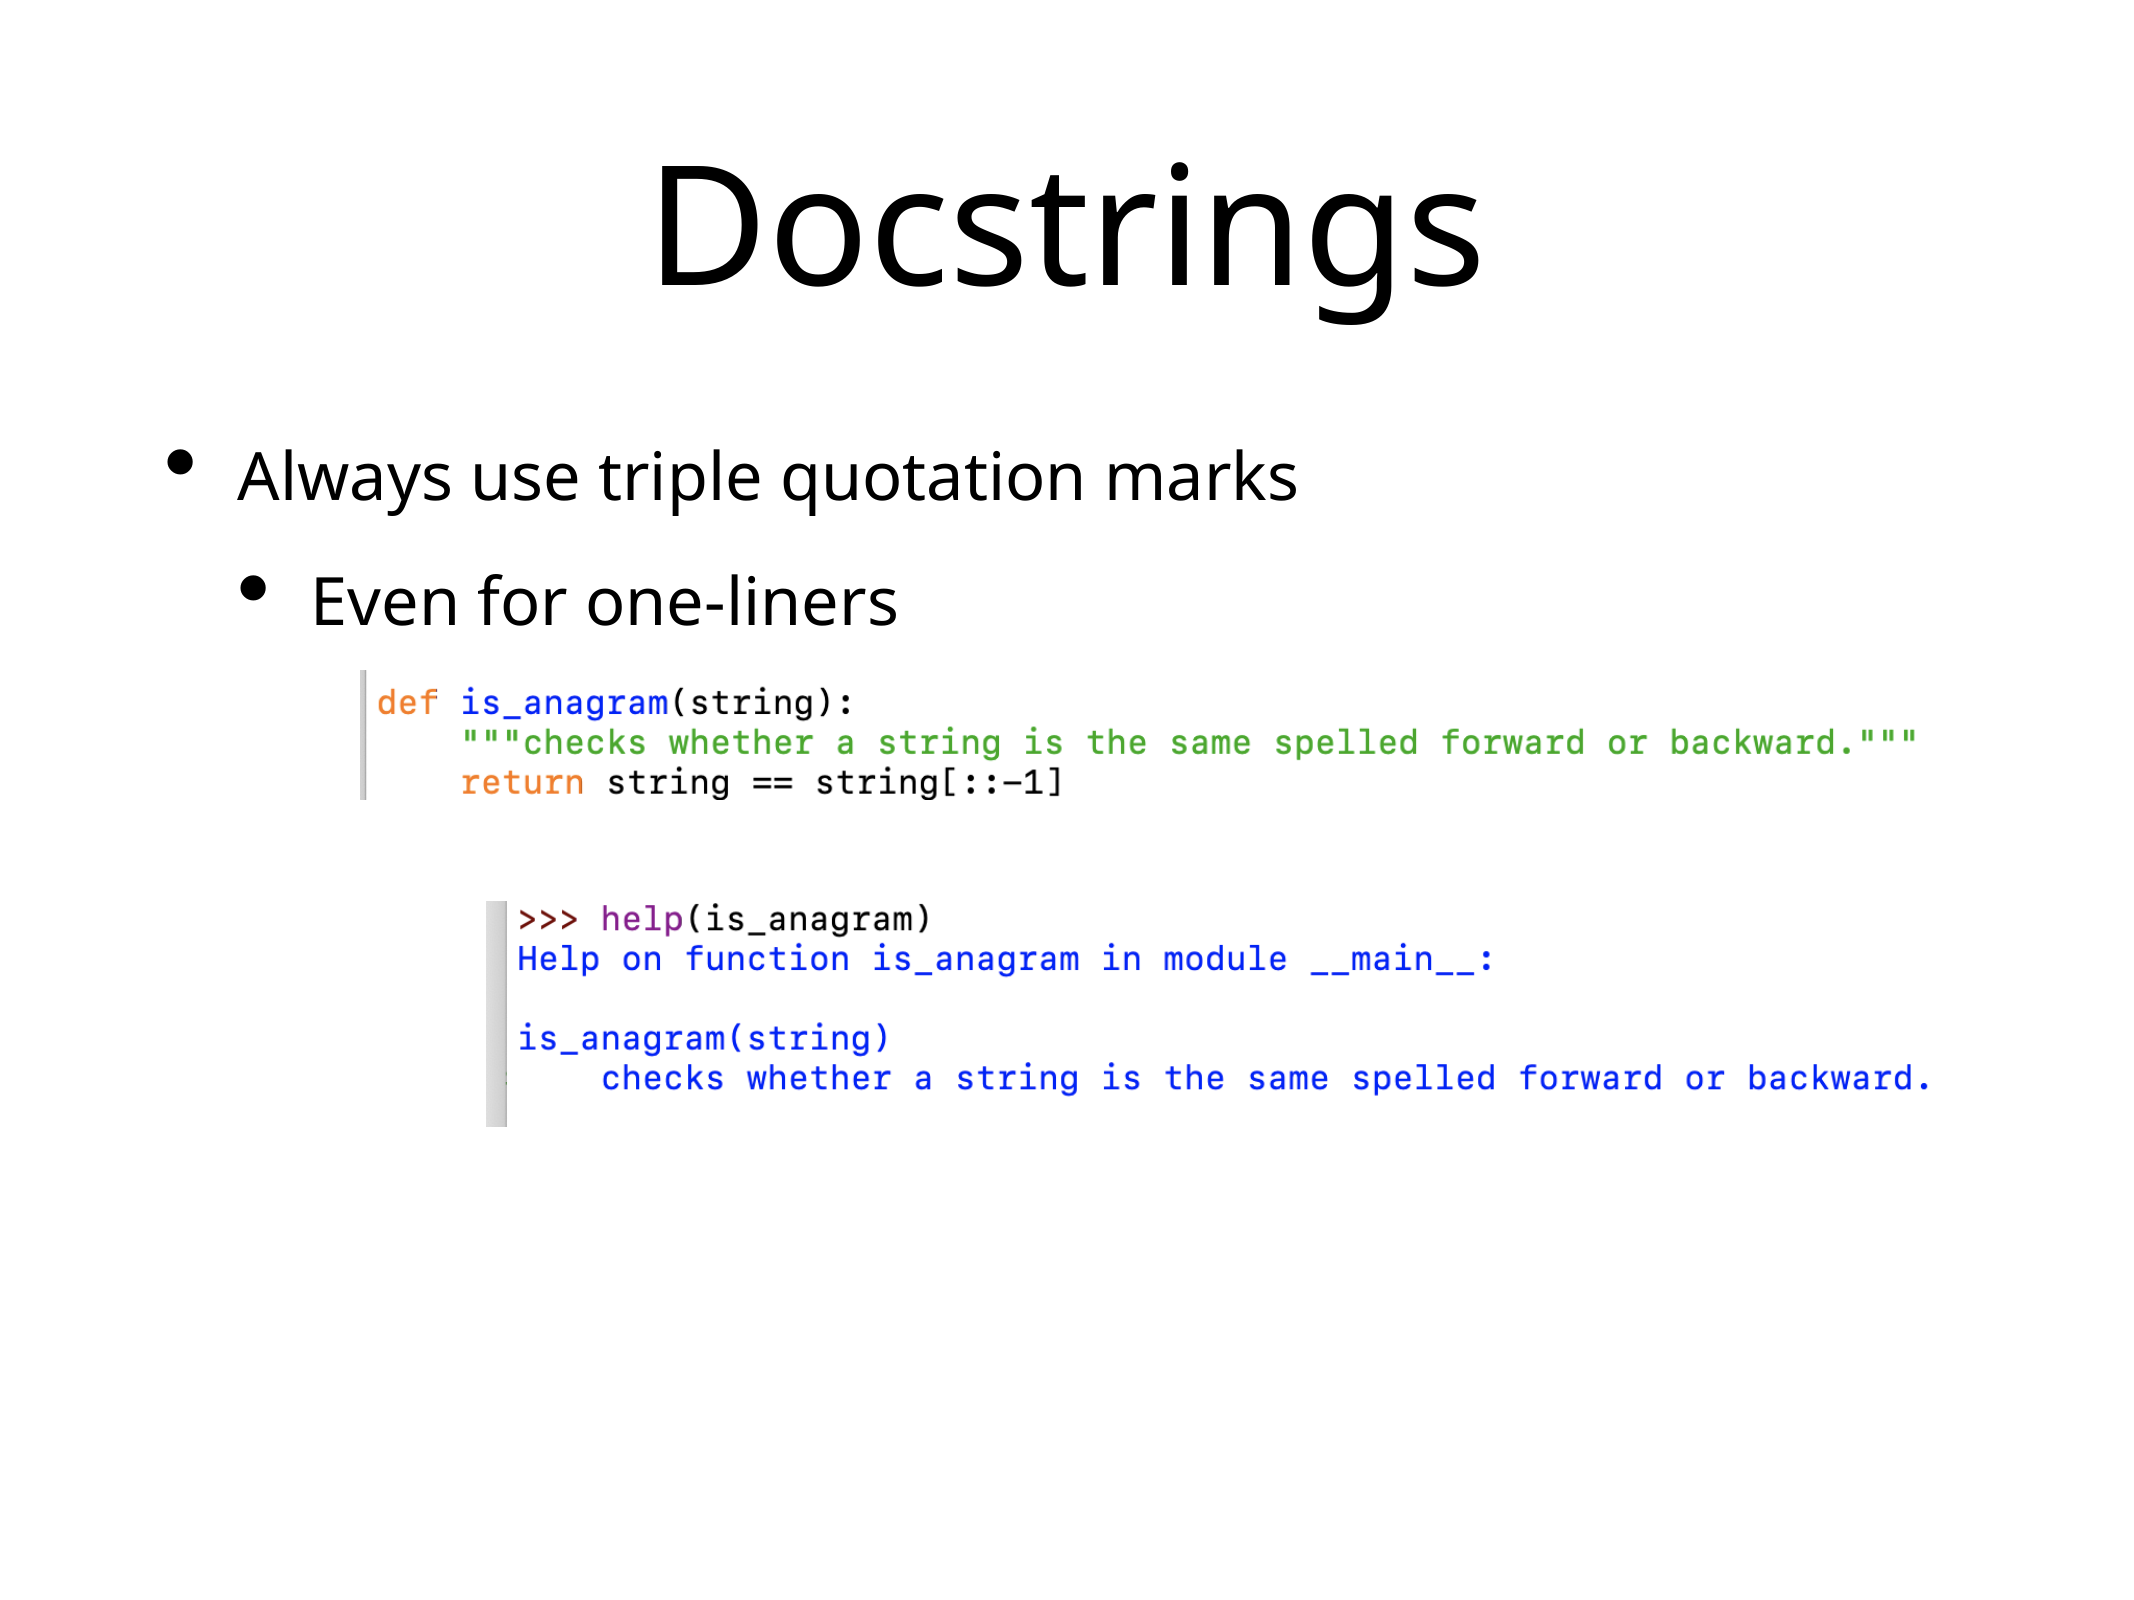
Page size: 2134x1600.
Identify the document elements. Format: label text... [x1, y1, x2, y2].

title Docstrings [155, 41, 1978, 397]
picture [485, 900, 2045, 1127]
list Always use triple quotation marks Even for one-liners [155, 424, 1978, 1457]
picture [360, 670, 1978, 801]
